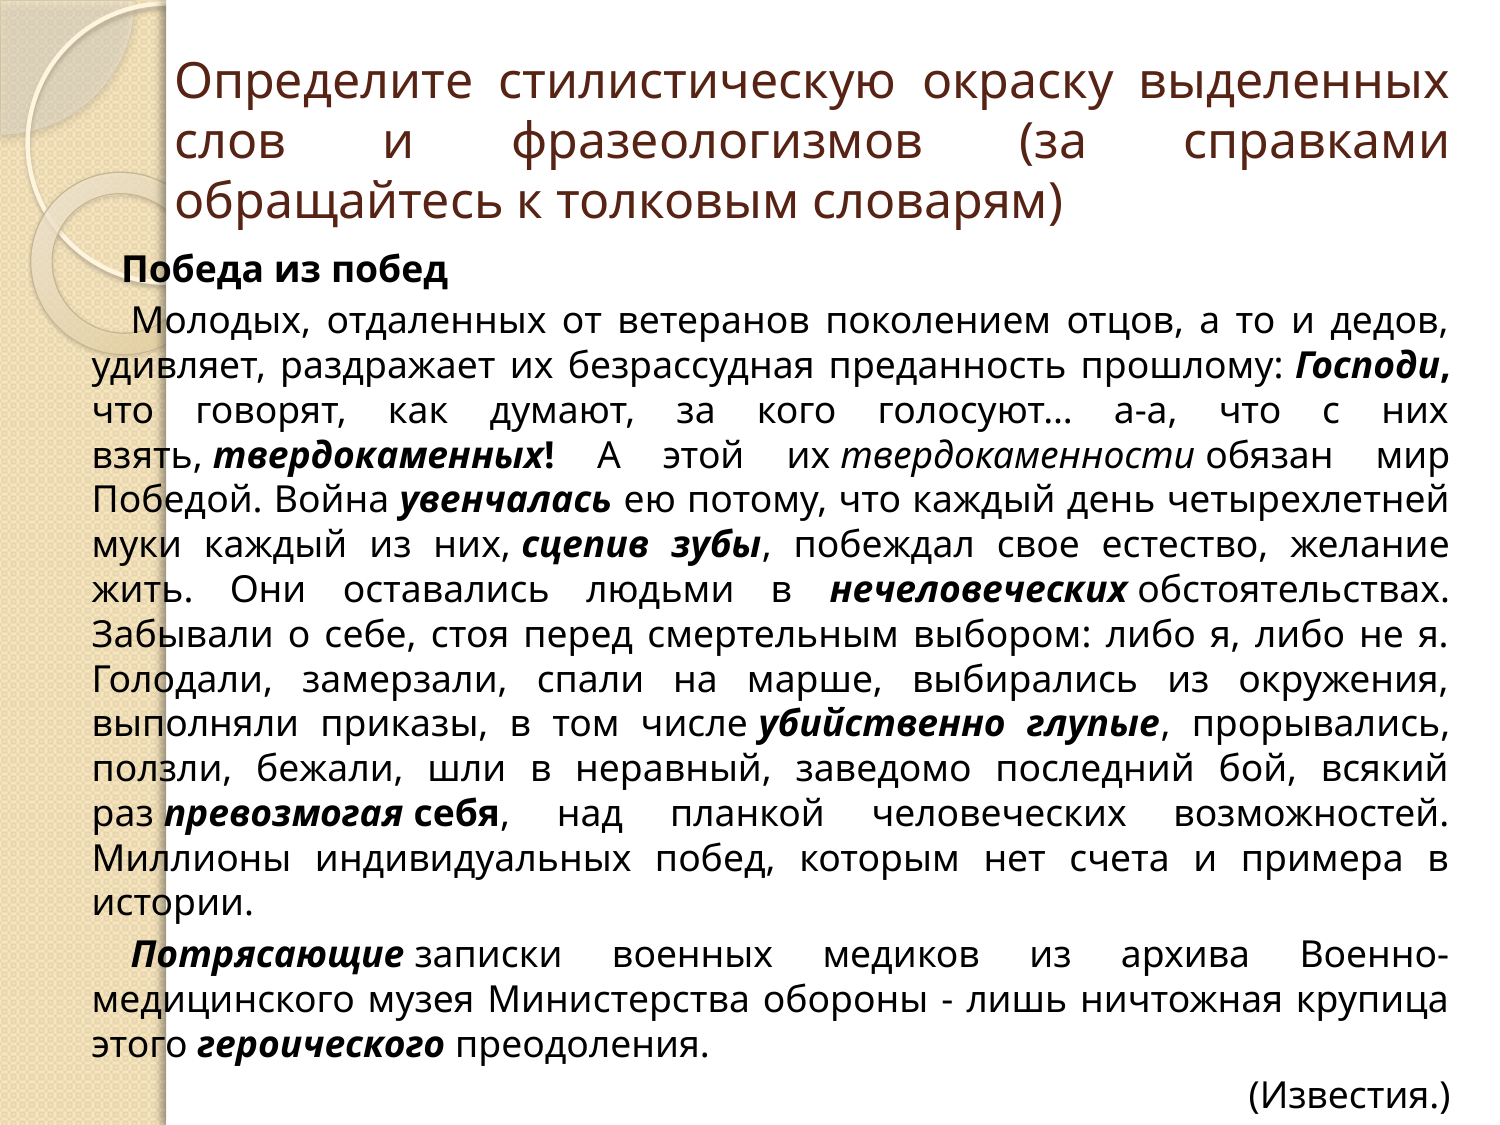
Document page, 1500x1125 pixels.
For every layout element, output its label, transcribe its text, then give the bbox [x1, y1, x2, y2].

title Определите стилистическую окраску выделенных слов и фразеологизмов (за справками обращайтесь к толковым словарям) [159, 45, 1466, 233]
list Победа из побед Молодых, отдаленных от ветеранов поколением отцов, а то и дедов, удивляет, раздражает их безрассудная преданность прошлому: Господи, что говорят, как думают, за кого голосуют… а-а, что с них взять, твердокаменных! А этой их твердокаменности обязан мир Победой. Война увенчалась ею потому, что каждый день четырехлетней муки каждый из них, сцепив зубы, побеждал свое естество, желание жить. Они оставались людьми в нечеловеческих обстоятельствах. Забывали о себе, стоя перед смертельным выбором: либо я, либо не я. Голодали, замерзали, спали на марше, выбирались из окружения, выполняли приказы, в том числе убийственно глупые, прорывались, ползли, бежали, шли в неравный, заведомо последний бой, всякий раз превозмогая себя, над планкой человеческих возможностей. Миллионы индивидуальных побед, которым нет счета и примера в истории. Потрясающие записки военных медиков из архива Военно-медицинского музея Министерства обороны - лишь ничтожная крупица этого героического преодоления. (Известия.) [64, 237, 1466, 1125]
